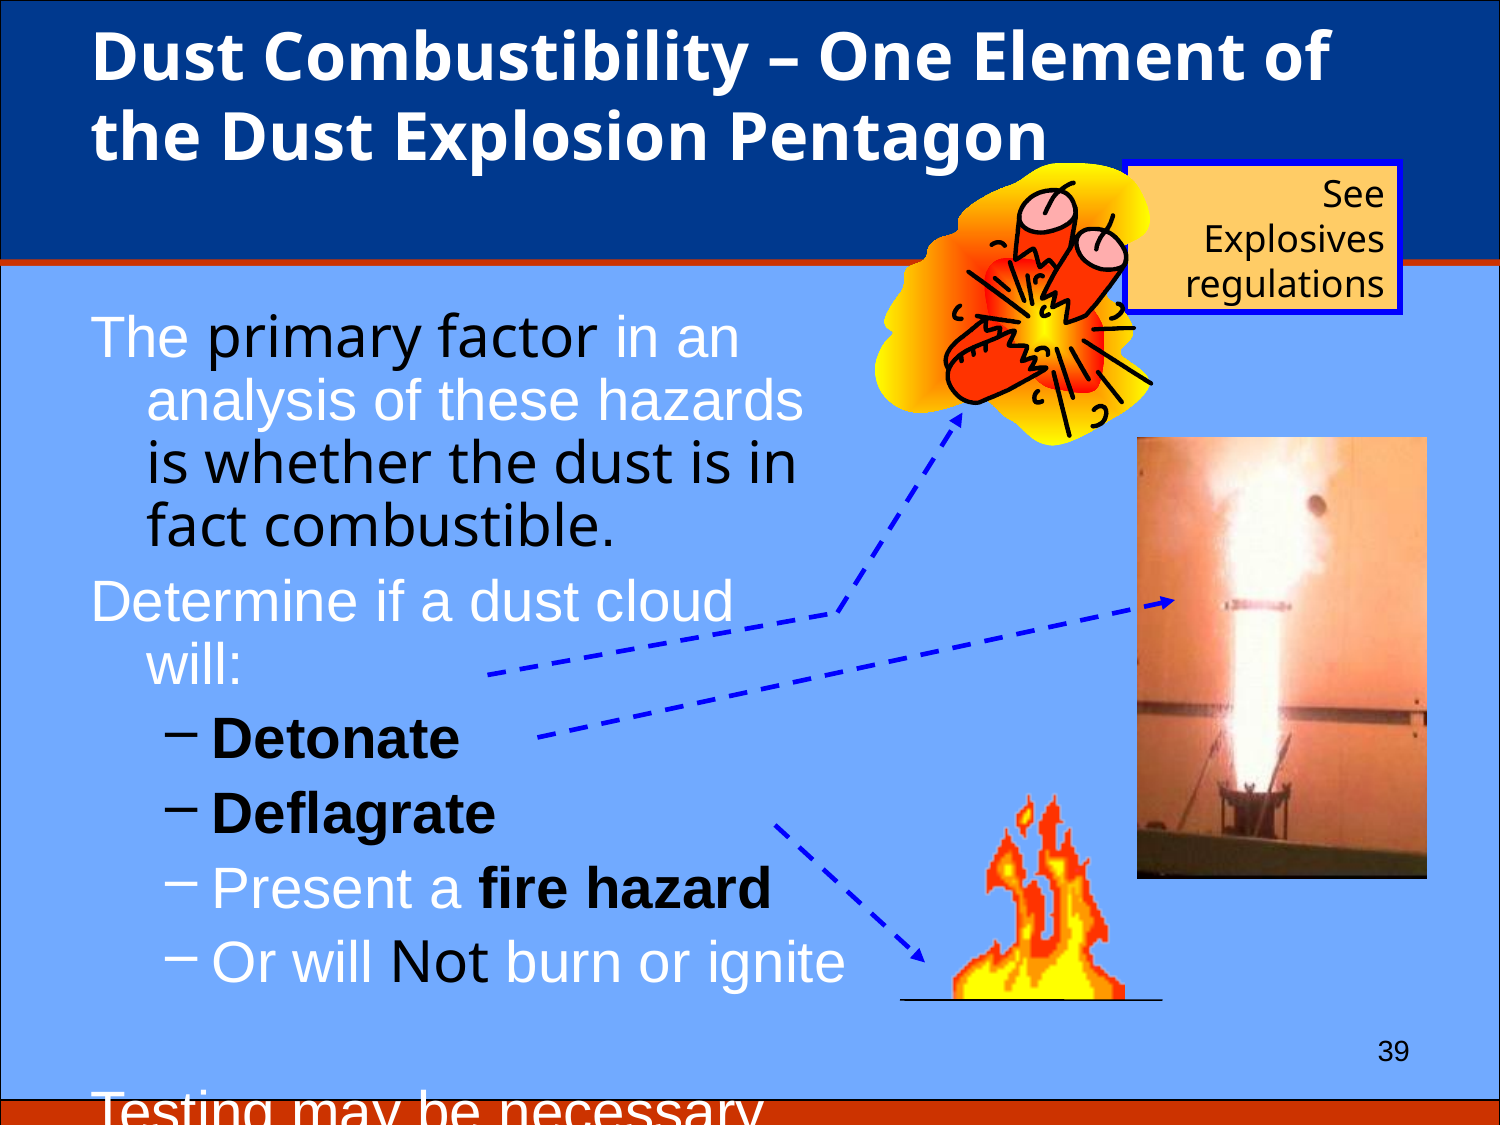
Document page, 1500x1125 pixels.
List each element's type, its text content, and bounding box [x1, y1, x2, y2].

text_box [923, 458, 935, 474]
text_box [953, 643, 970, 650]
picture [1137, 437, 1428, 880]
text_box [874, 162, 1154, 446]
text_box [911, 949, 925, 963]
text_box [1017, 629, 1034, 636]
text_box [871, 541, 883, 557]
text_box [1049, 622, 1066, 629]
text_box [889, 656, 907, 663]
picture [949, 762, 1125, 1001]
title Dust Combustibility – One Element of the Dust Explosion Pentagon [75, 0, 1425, 188]
text_box [895, 935, 909, 949]
slide_number 39 [1074, 1024, 1425, 1103]
text_box See Explosives regulations [1157, 188, 1400, 313]
text_box [1081, 615, 1098, 622]
text_box [985, 636, 1002, 643]
text_box [863, 663, 875, 669]
text_box [1112, 608, 1130, 615]
list The primary factor in an analysis of these hazards is whether the dust is in fact combustible. Determine if a dust cloud will: Detonate Deflagrate Present a fire hazard Or will Not burn or ignite Testing may be necessary [75, 299, 863, 1125]
text_box [921, 649, 939, 656]
